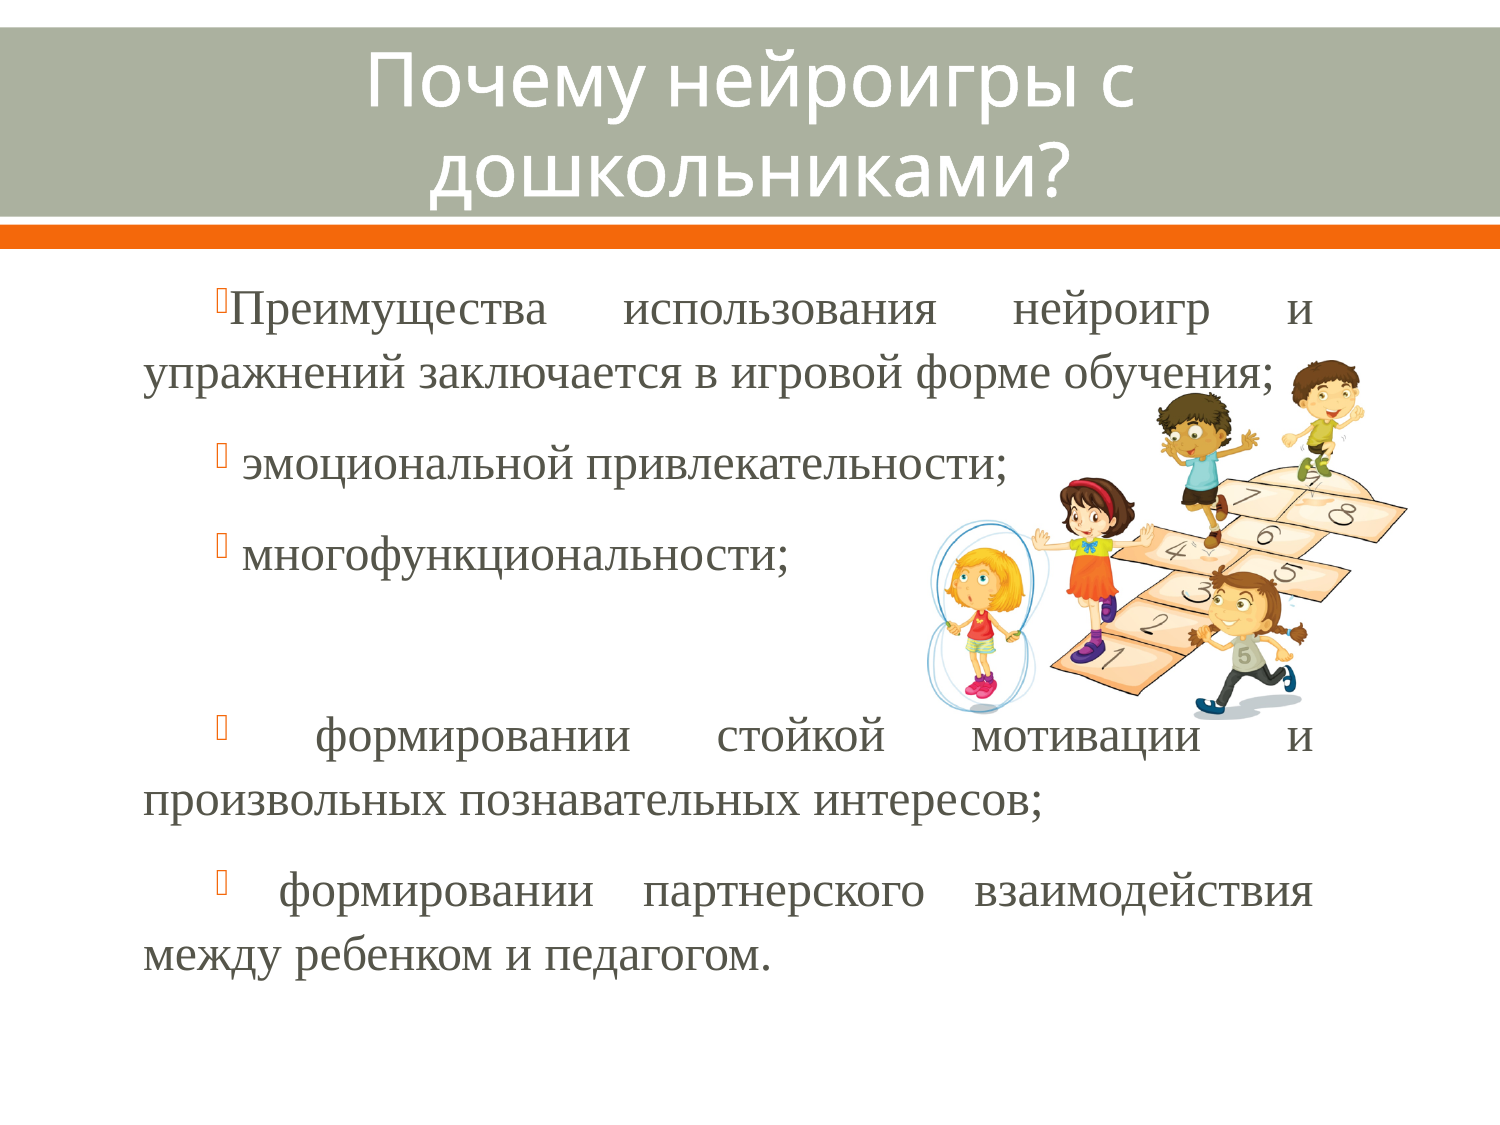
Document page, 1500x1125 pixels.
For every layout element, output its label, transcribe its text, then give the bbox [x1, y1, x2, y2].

picture [926, 360, 1408, 721]
title Почему нейроигры с дошкольниками? [75, 29, 1425, 213]
list Преимущества использования нейроигр и упражнений заключается в игровой форме обучения; эмоциональной привлекательности; многофункциональности; формировании стойкой мотивации и произвольных познавательных интересов; формировании партнерского взаимодействия между ребенком и педагогом. [53, 262, 1329, 1047]
